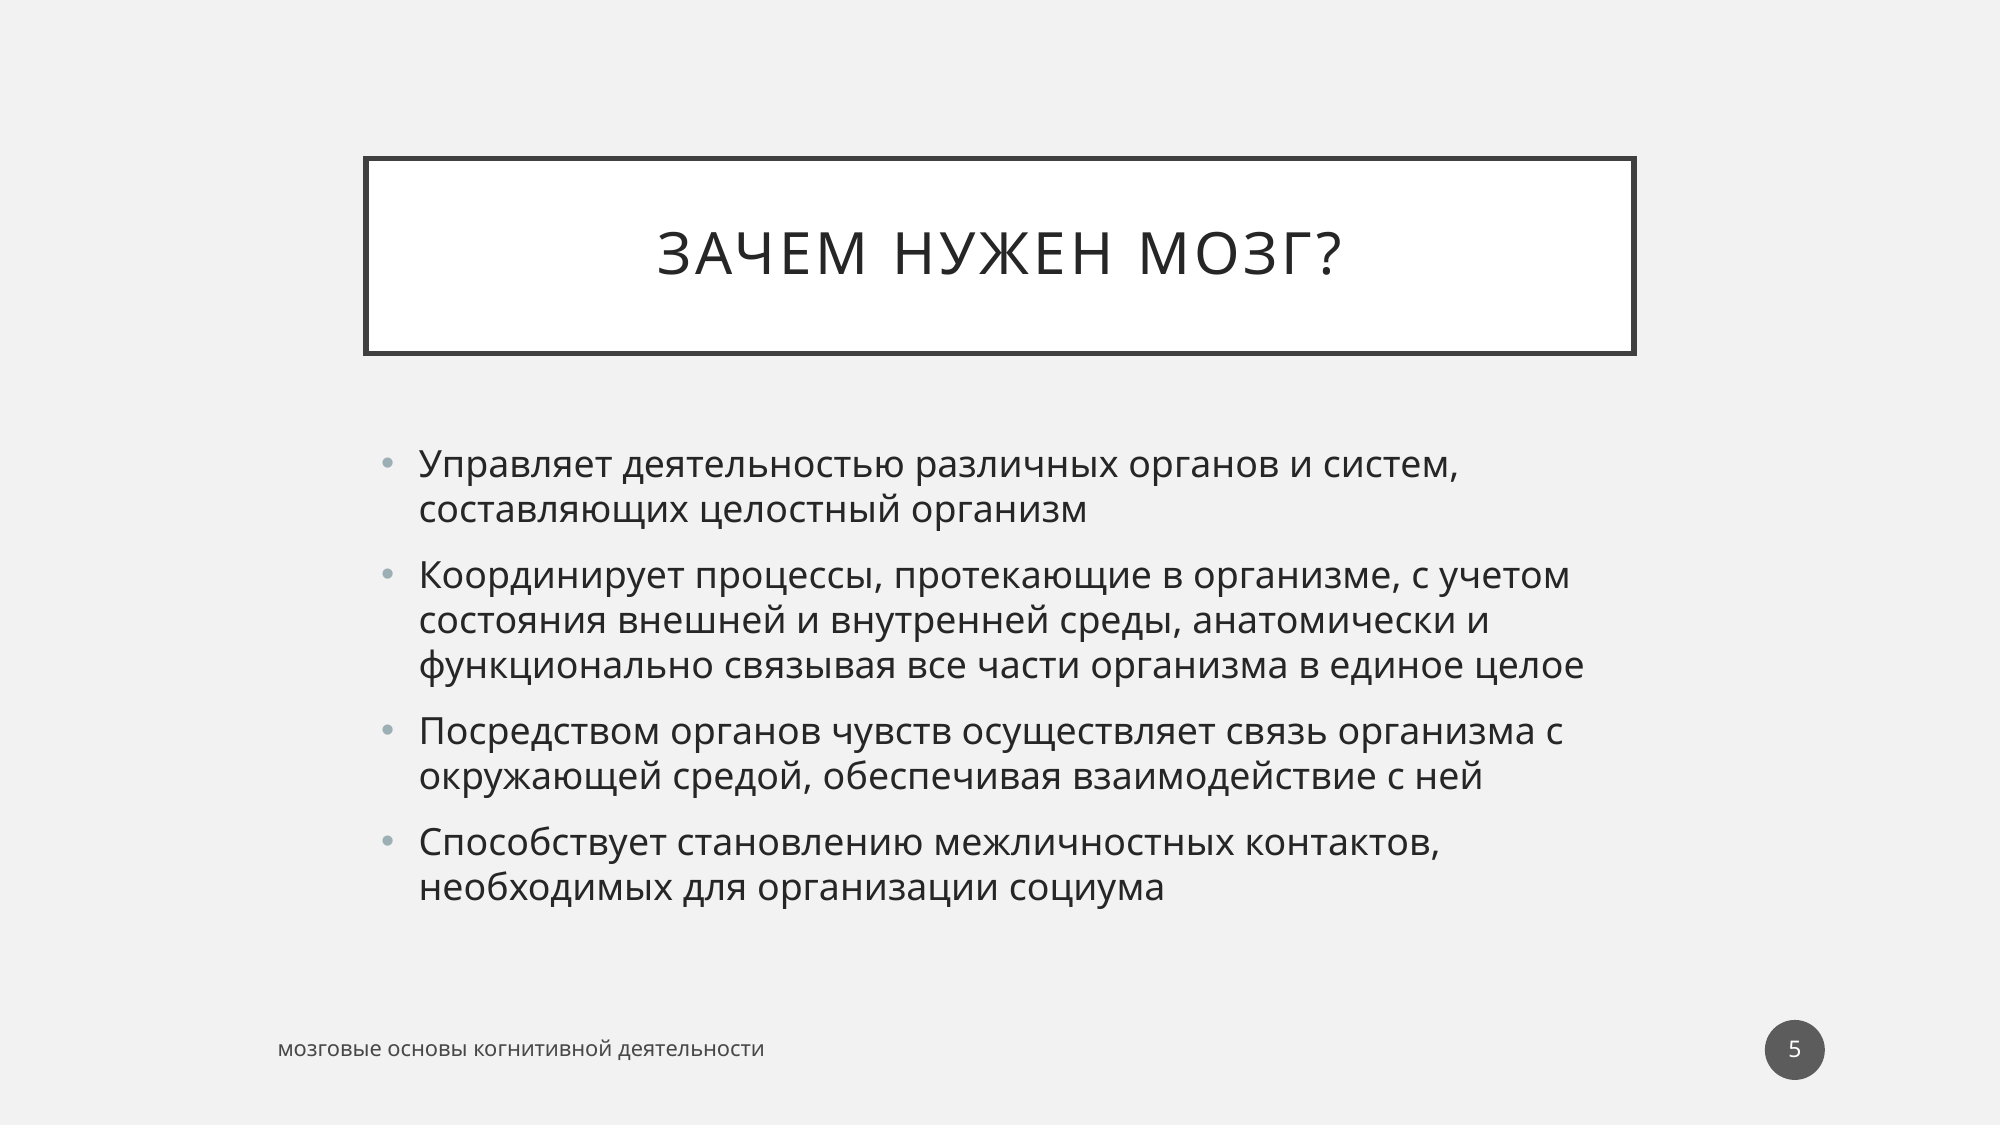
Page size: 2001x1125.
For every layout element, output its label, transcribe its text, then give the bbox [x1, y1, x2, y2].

list Управляет деятельностью различных органов и систем, составляющих целостный организм Координирует процессы, протекающие в организме, с учетом состояния внешней и внутренней среды, анатомически и функционально связывая все части организма в единое целое Посредством органов чувств осуществляет связь организма с окружающей средой, обеспечивая взаимодействие с ней Способствует становлению межличностных контактов, необходимых для организации социума [366, 432, 1634, 942]
slide_number 5 [1764, 1019, 1825, 1080]
footer мозговые основы когнитивной деятельности [262, 1023, 1231, 1076]
title Зачем нужен мозг? [363, 156, 1637, 356]
